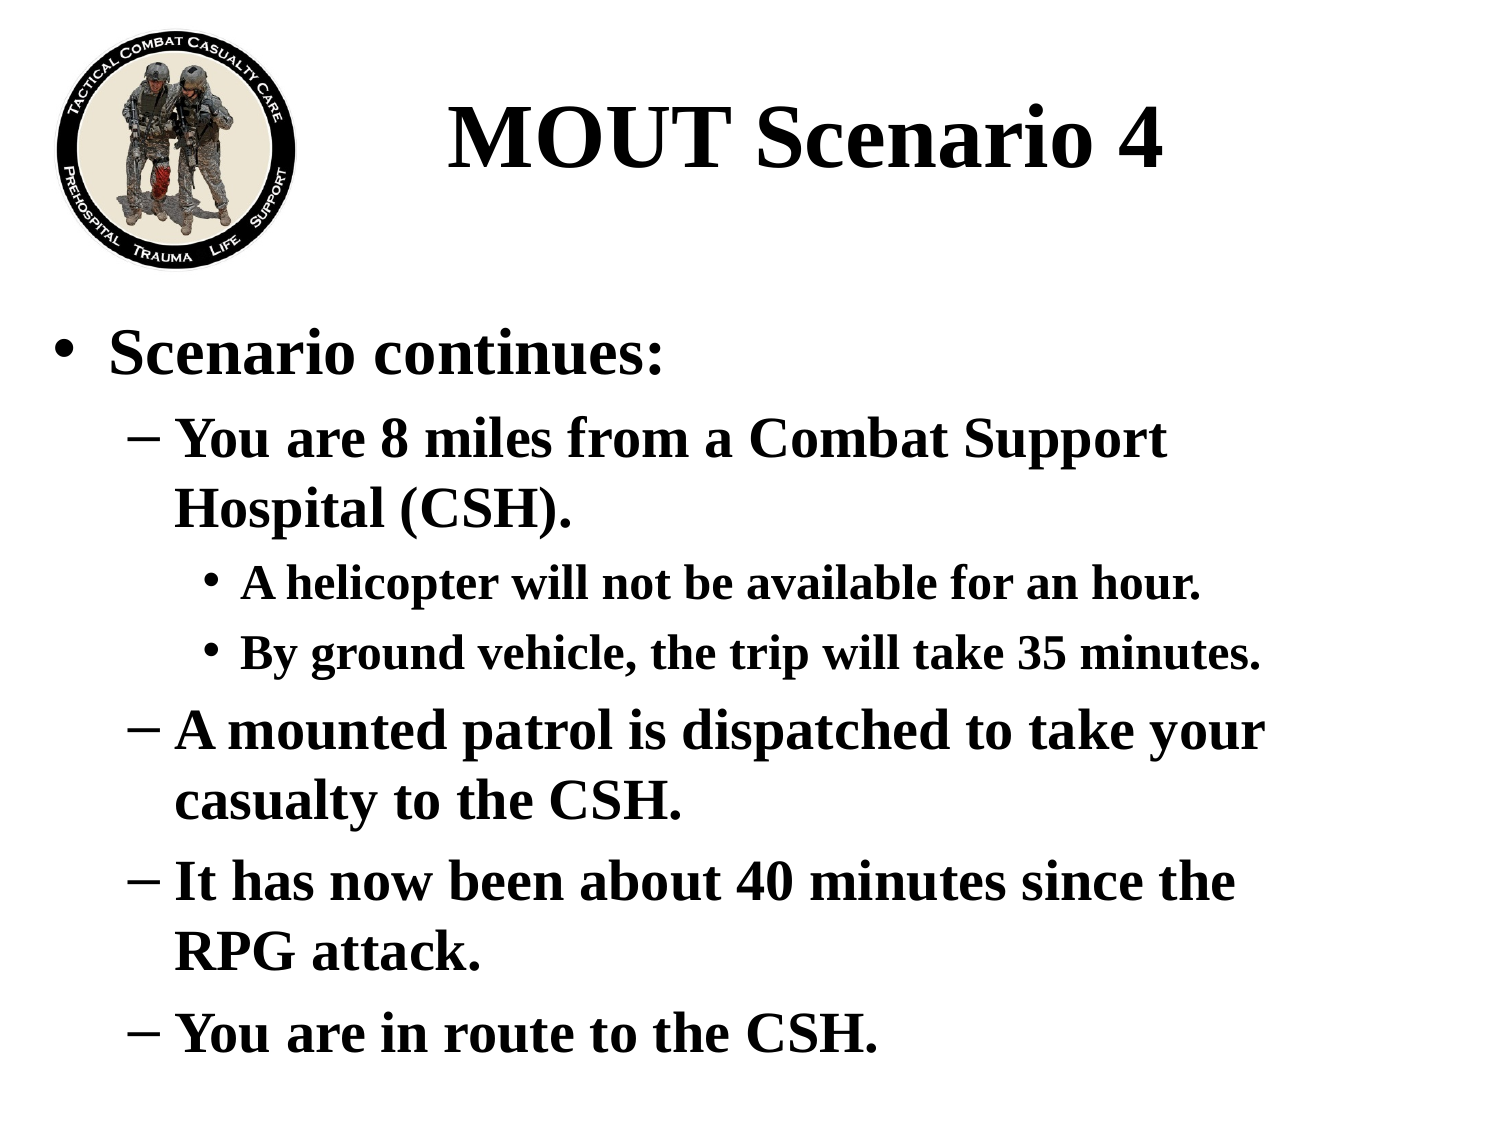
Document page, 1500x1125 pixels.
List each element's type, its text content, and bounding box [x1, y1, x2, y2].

picture [50, 24, 300, 275]
title MOUT Scenario 4 [187, 37, 1426, 226]
list Scenario continues: You are 8 miles from a Combat Support Hospital (CSH). A helicopter will not be available for an hour. By ground vehicle, the trip will take 35 minutes. A mounted patrol is dispatched to take your casualty to the CSH. It has now been about 40 minutes since the RPG attack. You are in route to the CSH. [37, 299, 1388, 1125]
